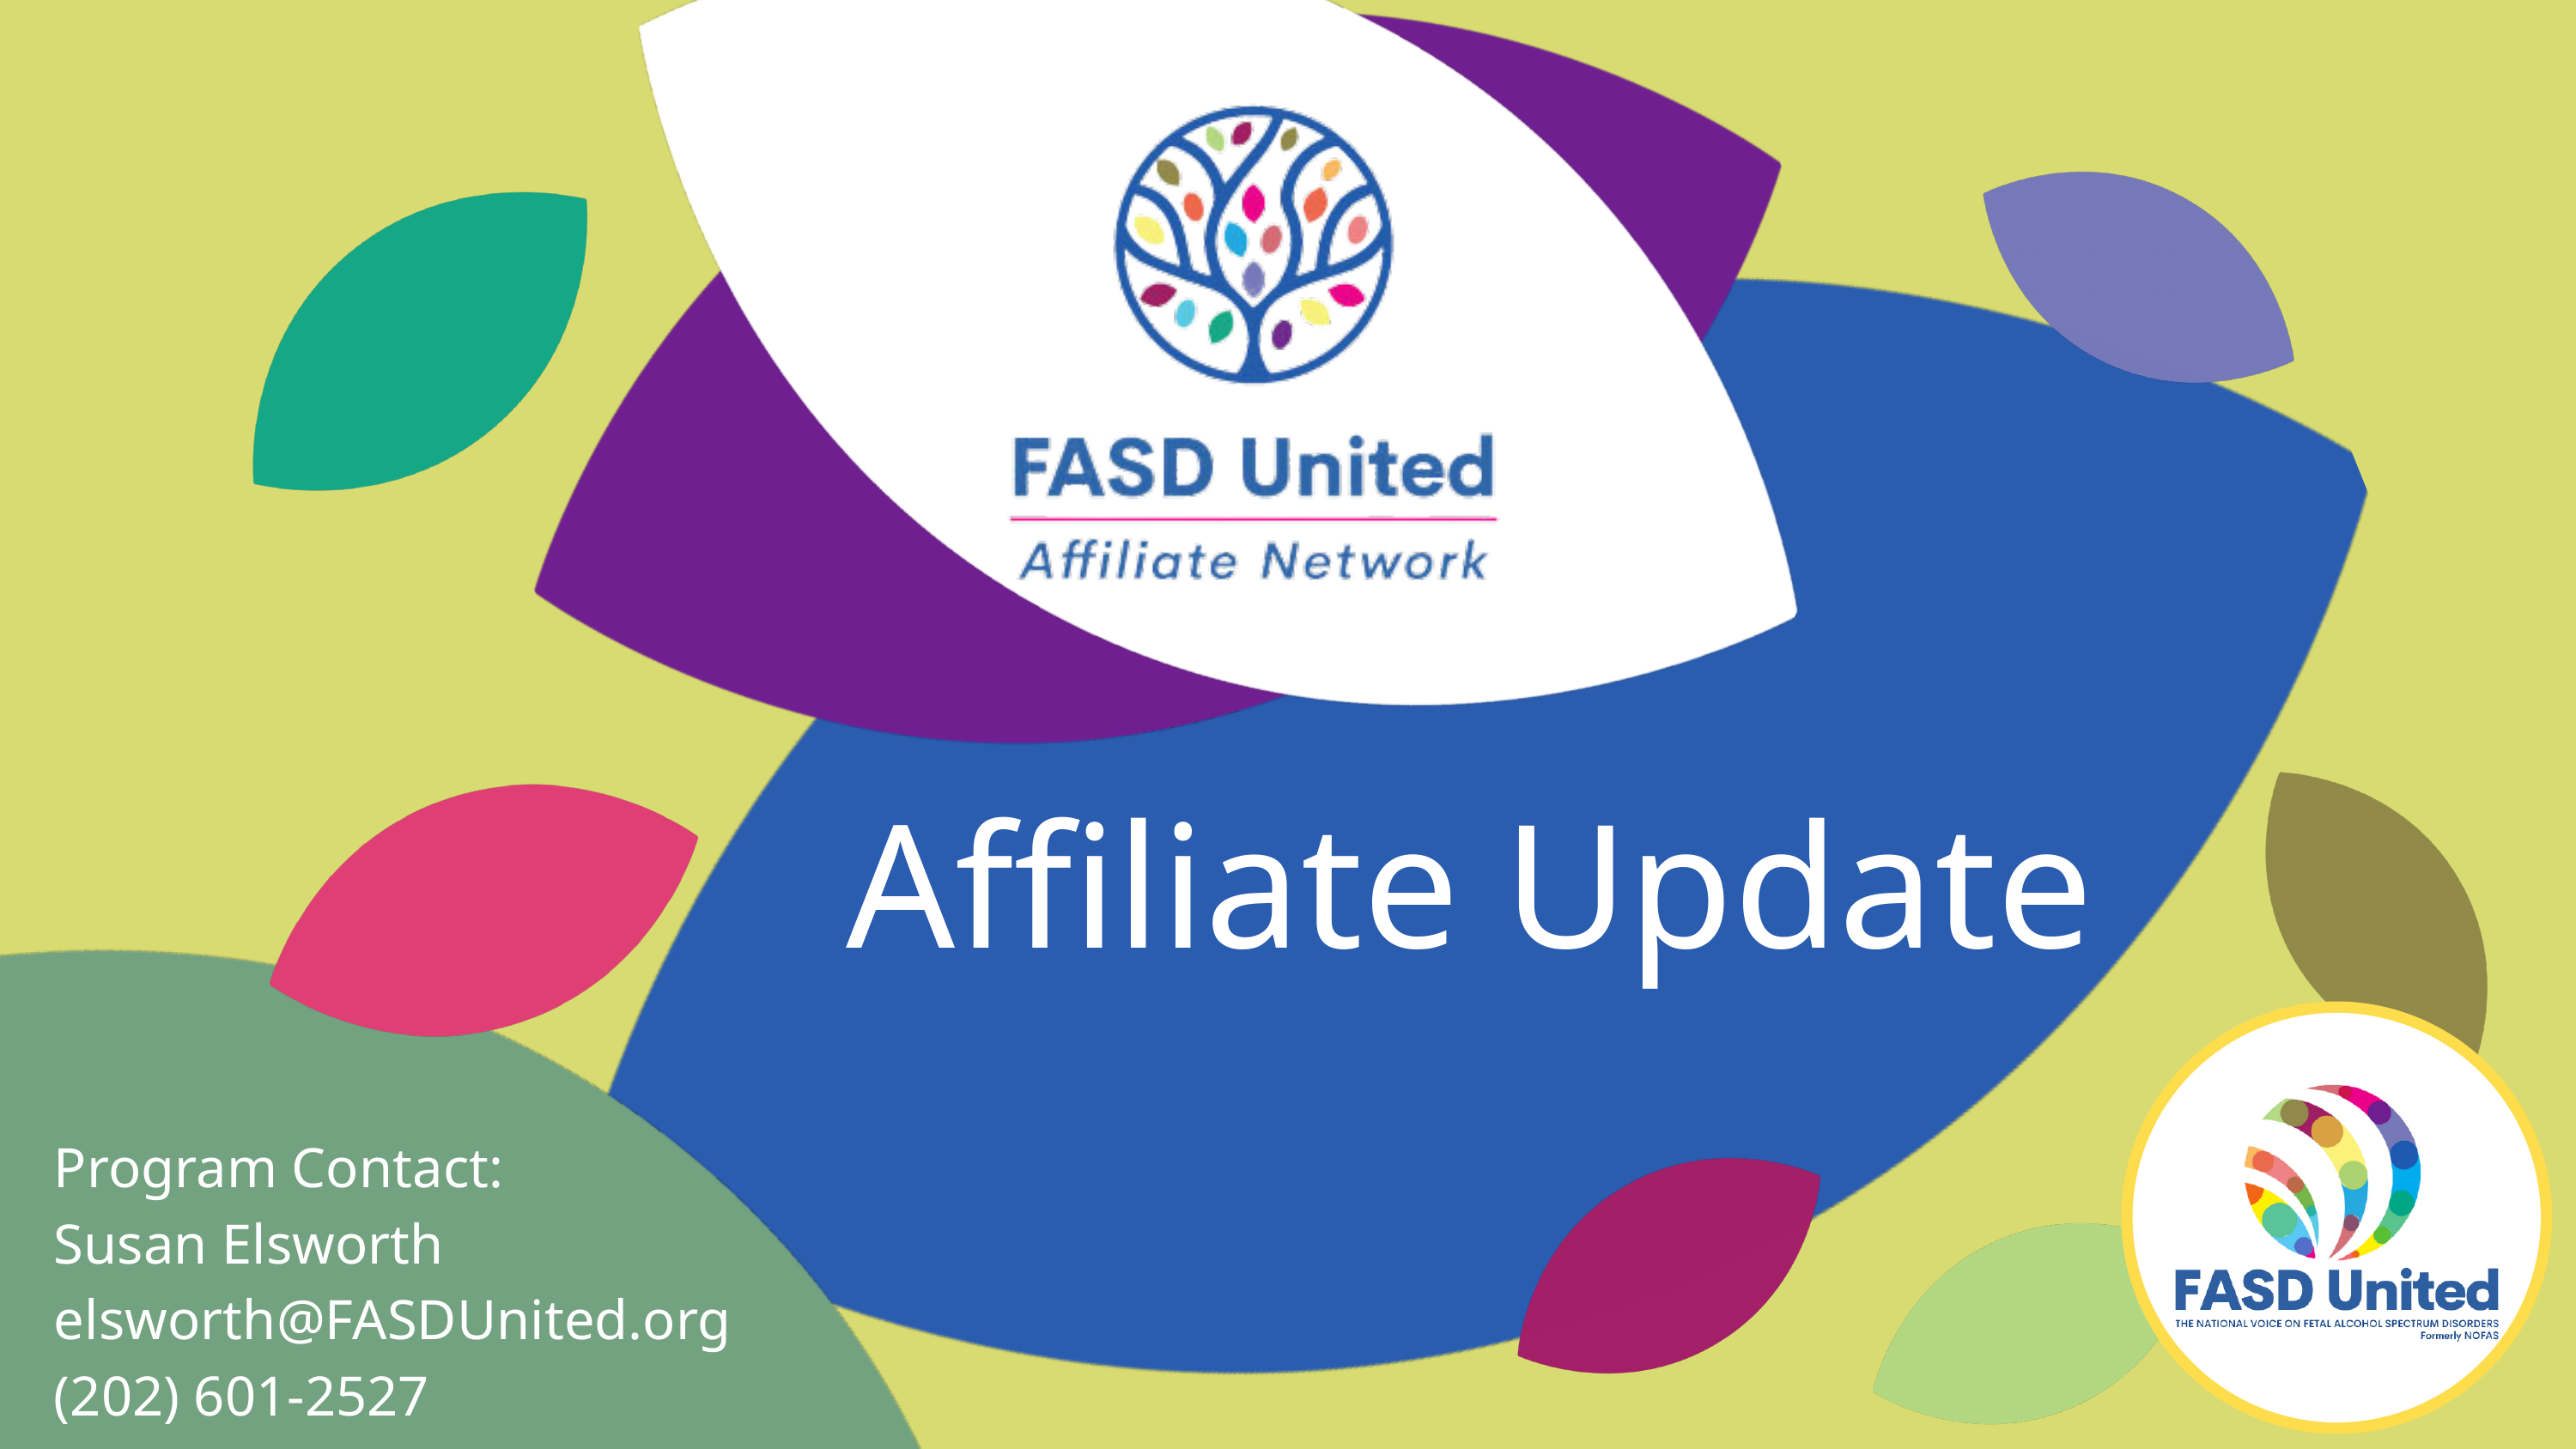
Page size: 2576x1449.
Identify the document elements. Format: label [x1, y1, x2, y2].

picture [0, 0, 2553, 1449]
text_box [2120, 1001, 2554, 1434]
